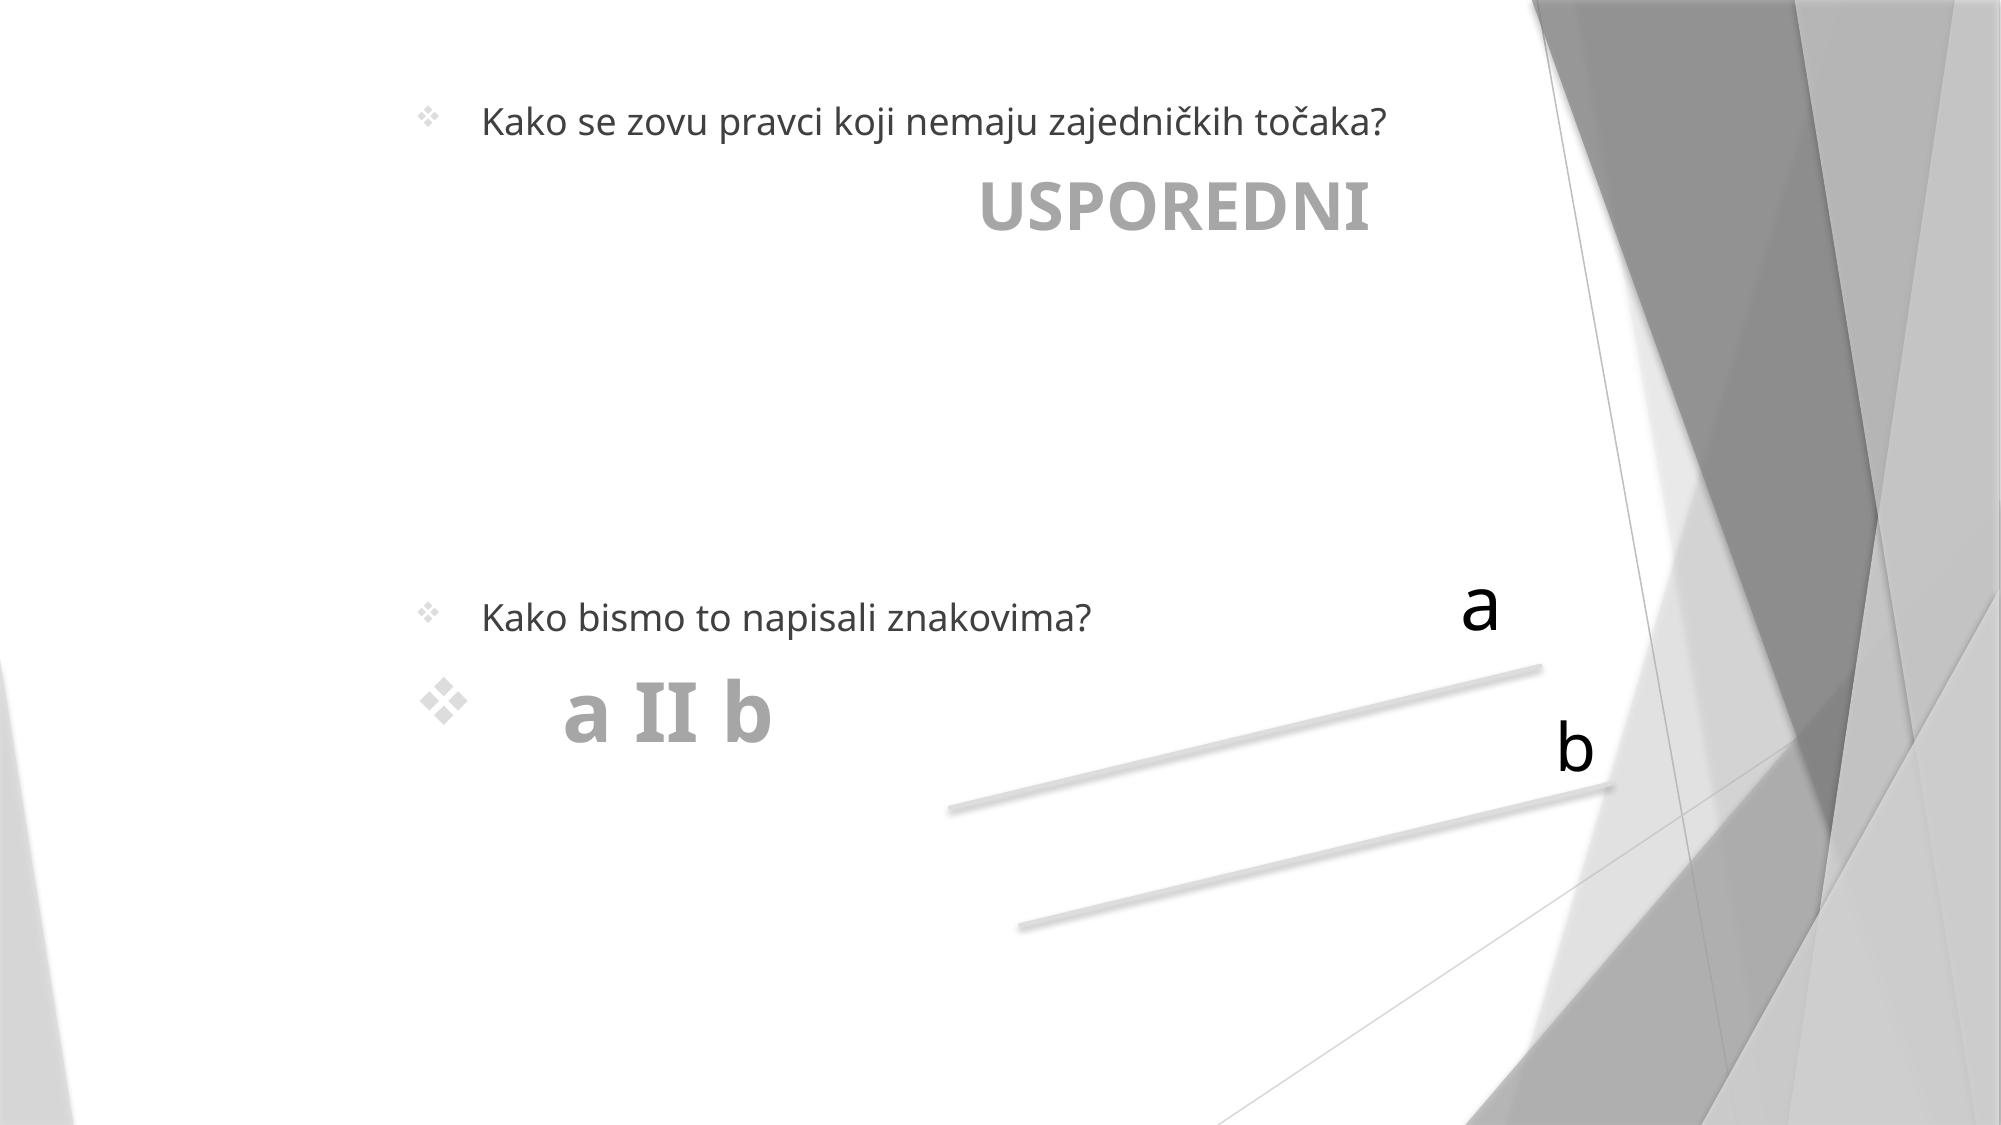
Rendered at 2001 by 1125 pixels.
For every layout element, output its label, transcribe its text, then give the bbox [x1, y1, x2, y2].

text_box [949, 665, 1541, 809]
list Kako se zovu pravci koji nemaju zajedničkih točaka? USPOREDNI Kako bismo to napisali znakovima? a II b [399, 90, 1948, 1043]
text_box a [1445, 548, 1541, 654]
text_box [1019, 782, 1612, 926]
text_box b [1544, 697, 1803, 792]
